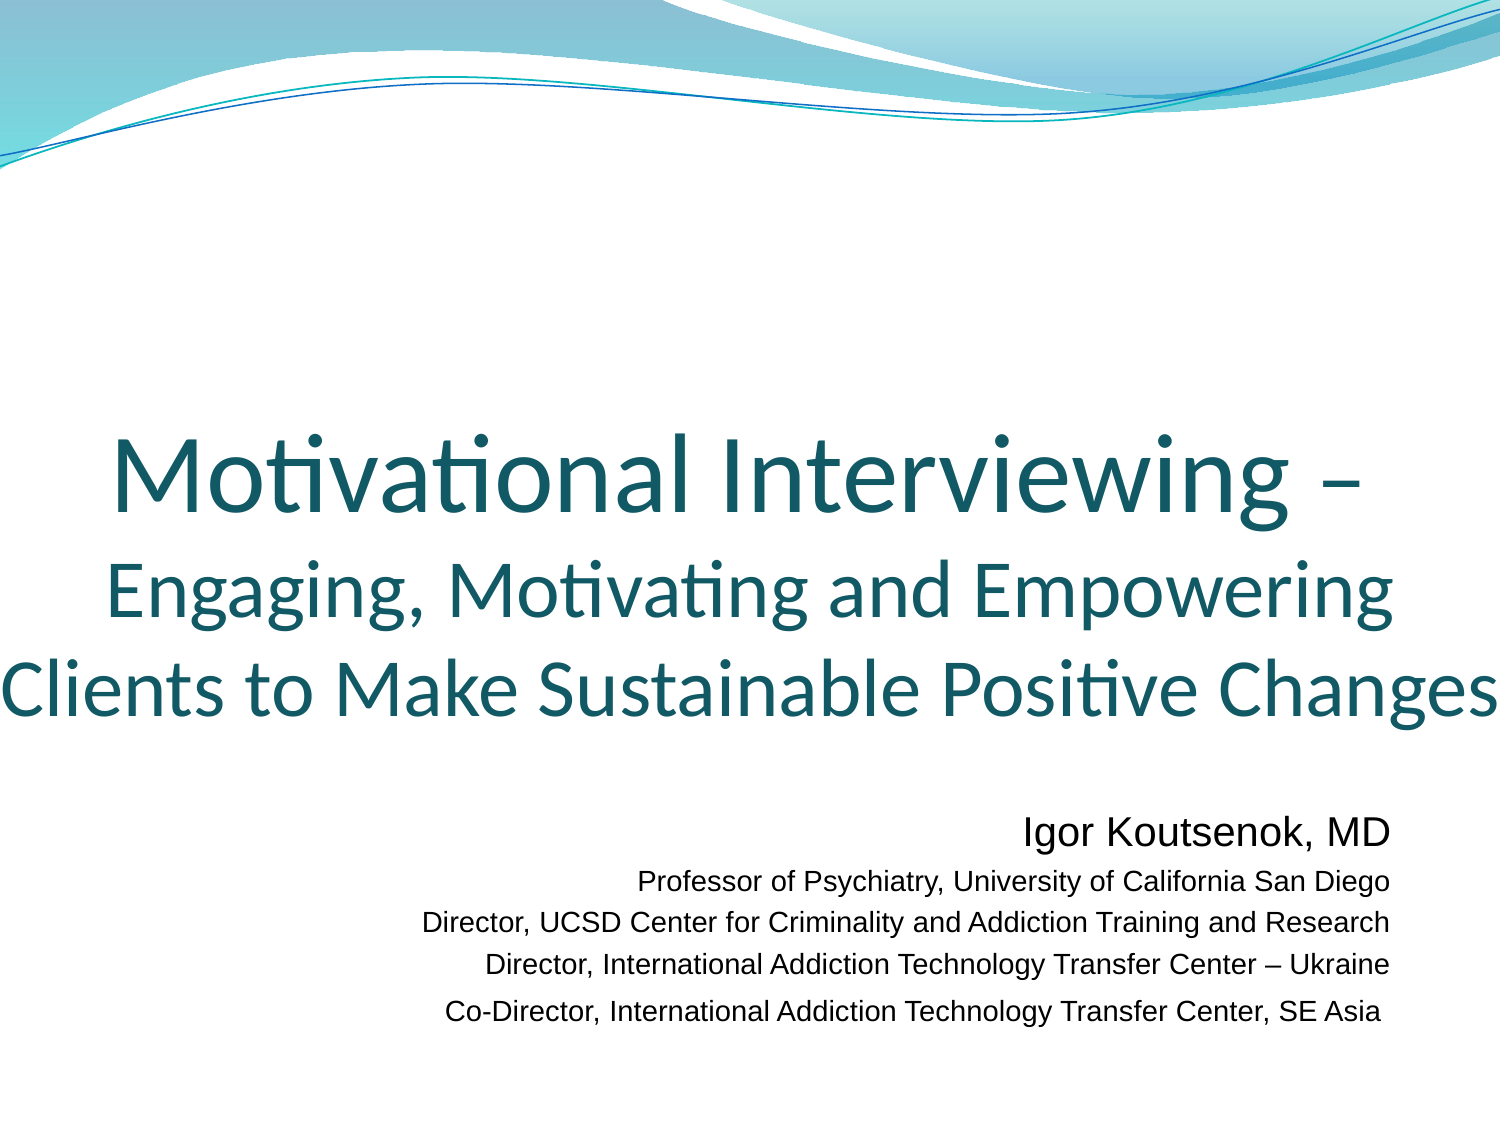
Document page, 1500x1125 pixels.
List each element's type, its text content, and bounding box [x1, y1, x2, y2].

title Motivational Interviewing – Engaging, Motivating and Empowering Clients to Make Sustainable Positive Changes [0, 87, 1500, 863]
text_box Igor Koutsenok, MD Professor of Psychiatry, University of California San Diego Director, UCSD Center for Criminality and Addiction Training and Research Director, International Addiction Technology Transfer Center – Ukraine Co-Director, International Addiction Technology Transfer Center, SE Asia [93, 787, 1407, 1086]
